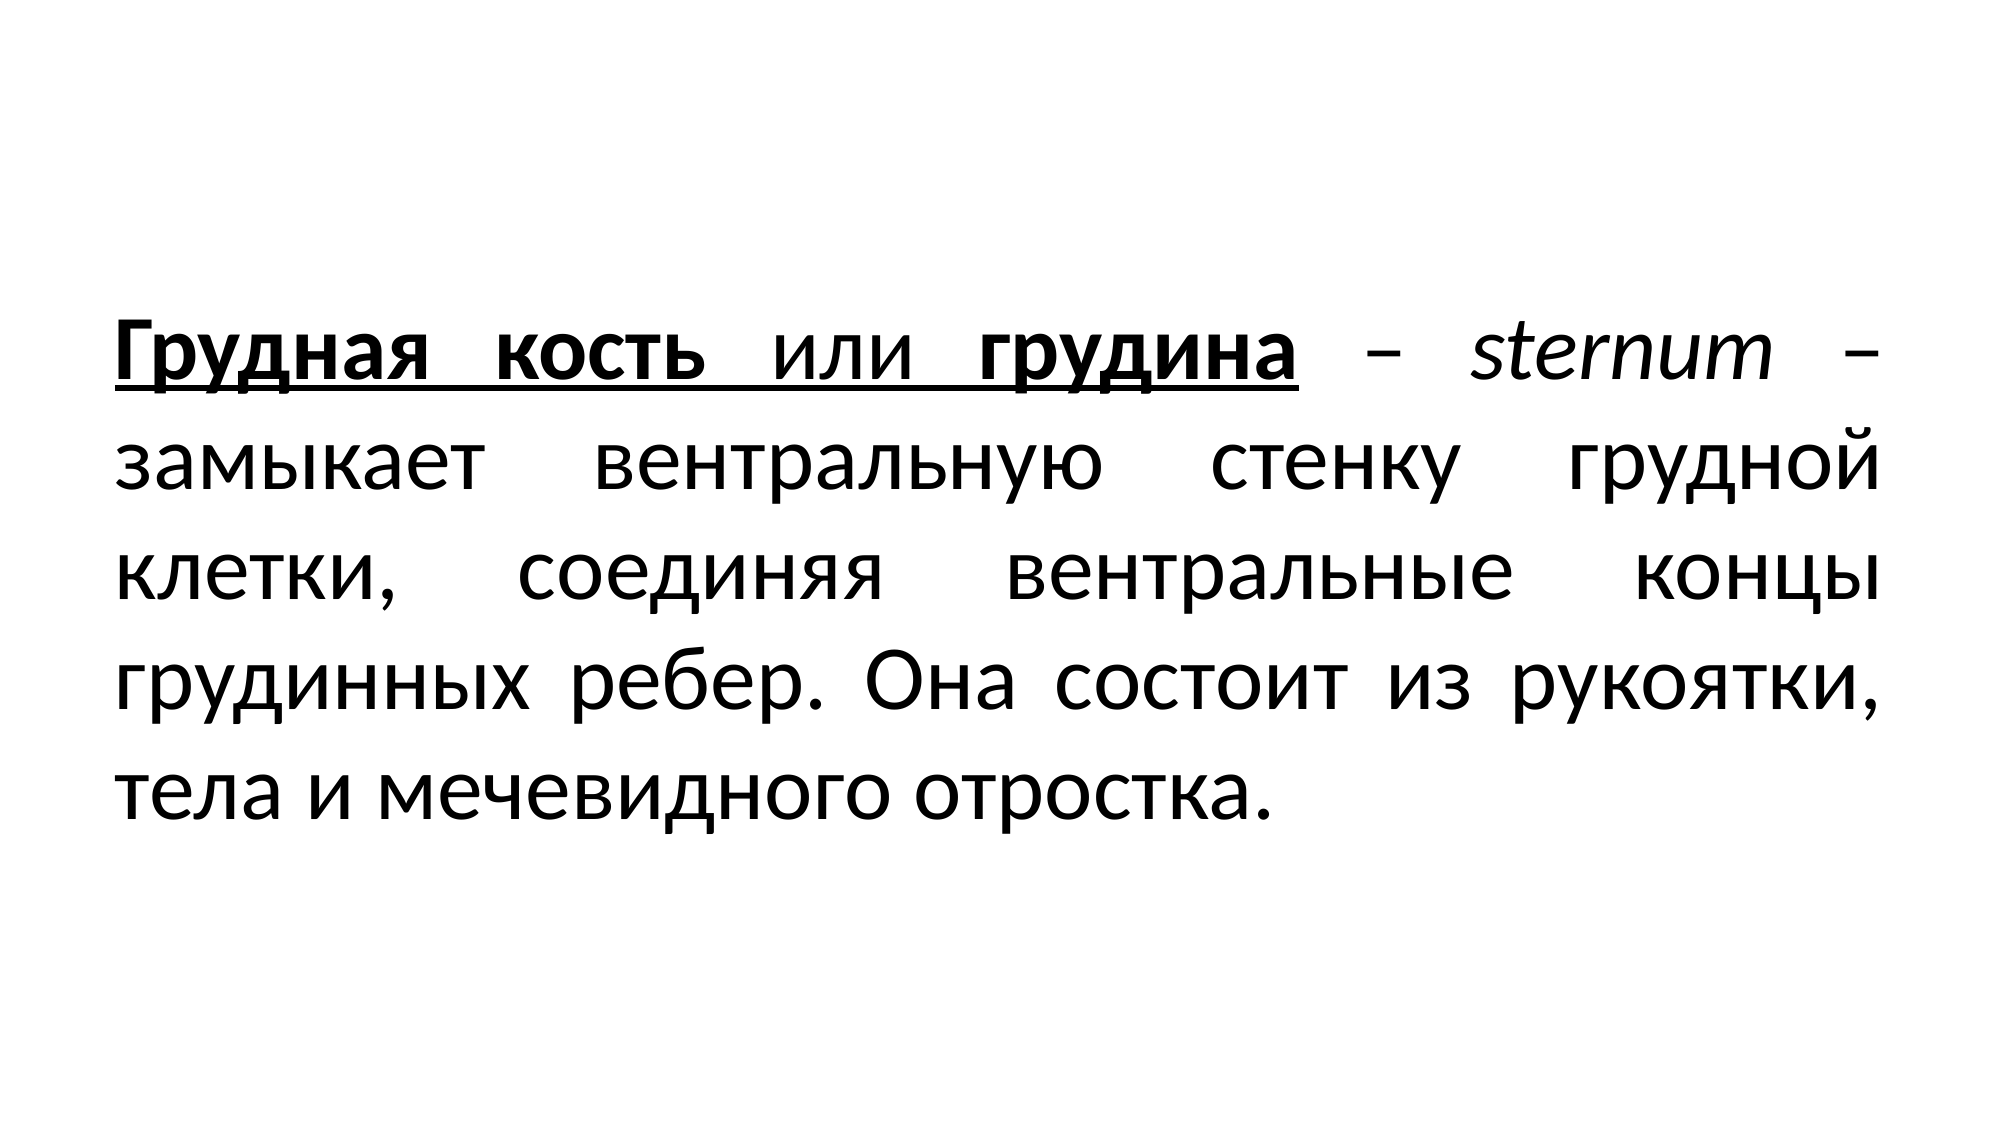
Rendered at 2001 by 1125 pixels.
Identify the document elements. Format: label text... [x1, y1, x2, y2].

title Грудная кость или грудина – sternum – замыкает вентральную стенку грудной клетки, соединяя вентральные концы грудинных ребер. Она состоит из рукоятки, тела и мечевидного отростка. [99, 0, 1900, 1125]
